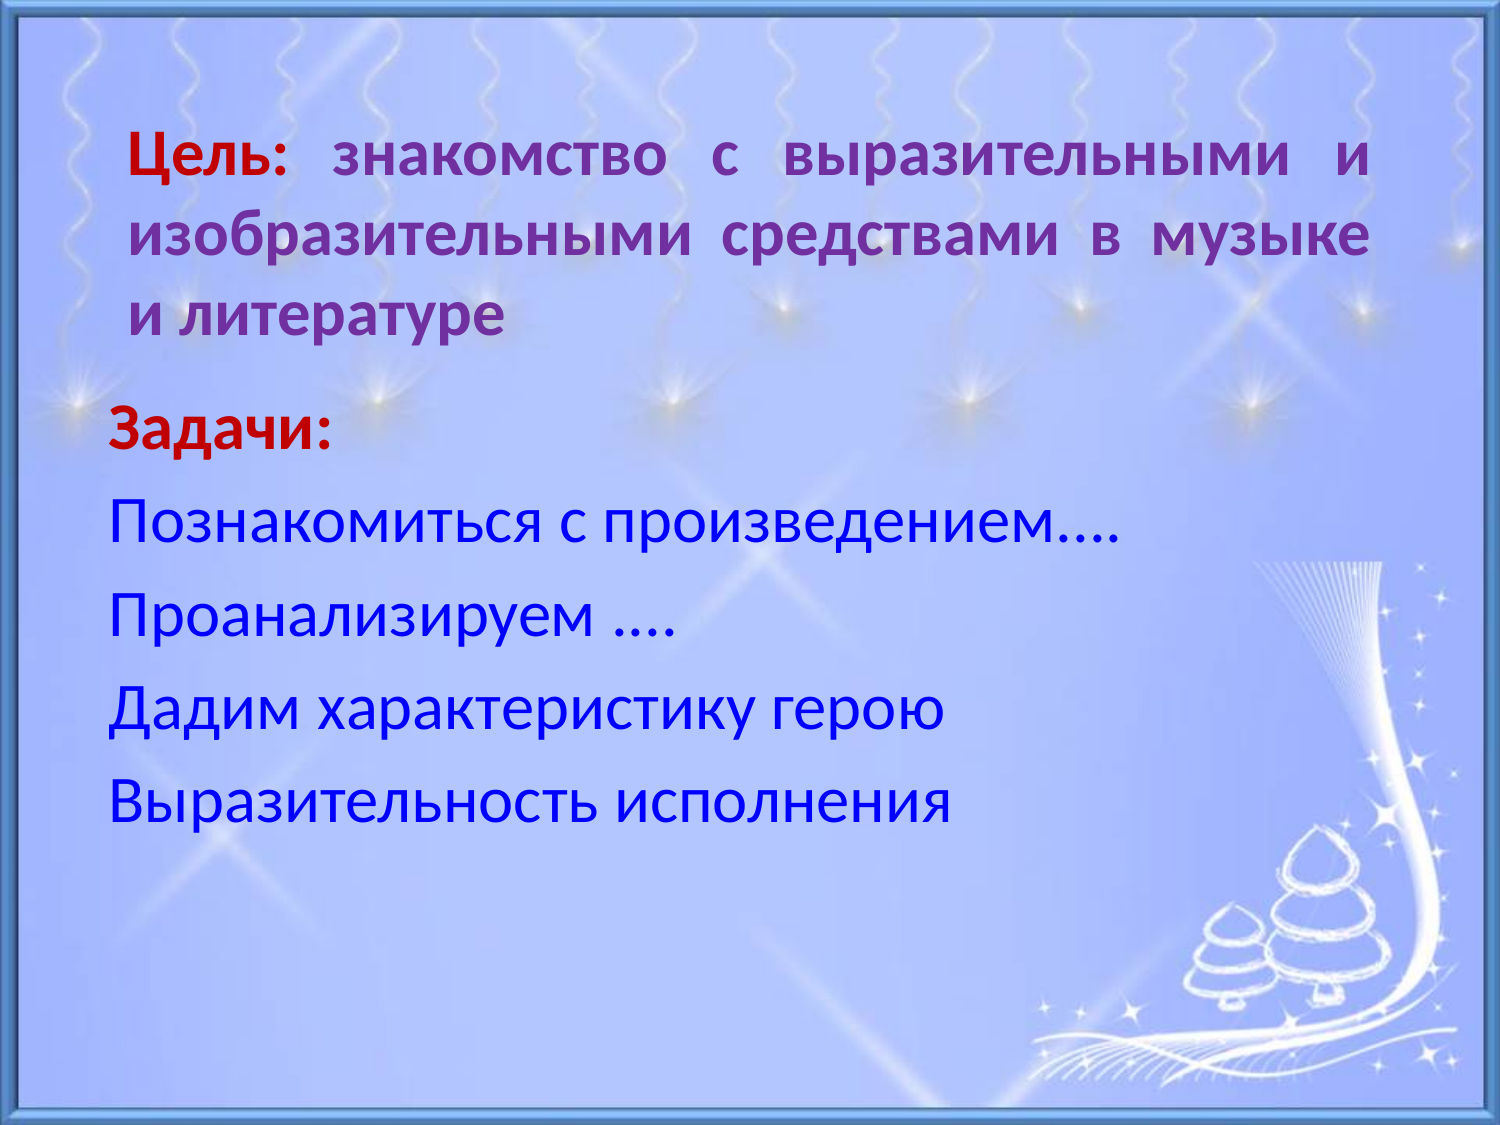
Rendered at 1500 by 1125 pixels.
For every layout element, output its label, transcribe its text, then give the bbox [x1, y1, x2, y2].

title Цель: знакомство с выразительными и изобразительными средствами в музыке и литературе [112, 105, 1388, 352]
picture [0, 0, 1500, 1125]
subtitle Задачи: Познакомиться с произведением.... Проанализируем .... Дадим характеристику герою Выразительность исполнения [93, 375, 1383, 925]
